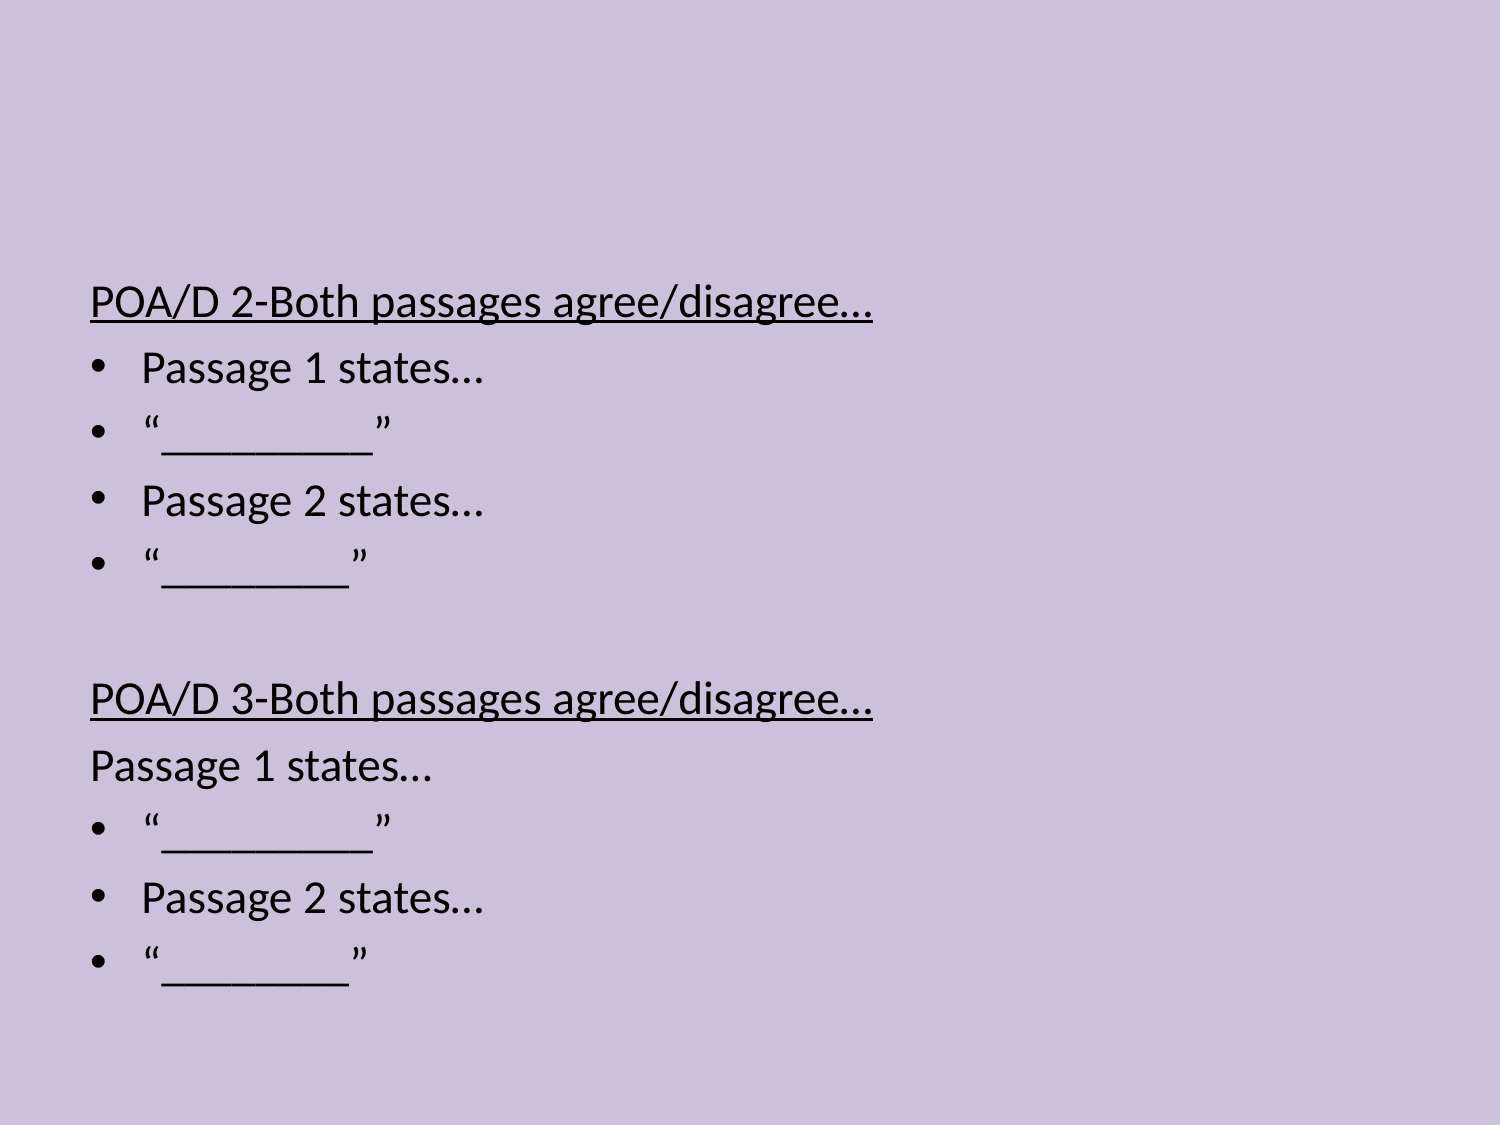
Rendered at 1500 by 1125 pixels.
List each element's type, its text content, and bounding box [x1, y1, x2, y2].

list POA/D 2-Both passages agree/disagree… Passage 1 states… “_________” Passage 2 states… “________” POA/D 3-Both passages agree/disagree… Passage 1 states… “_________” Passage 2 states… “________” [75, 262, 1425, 1005]
